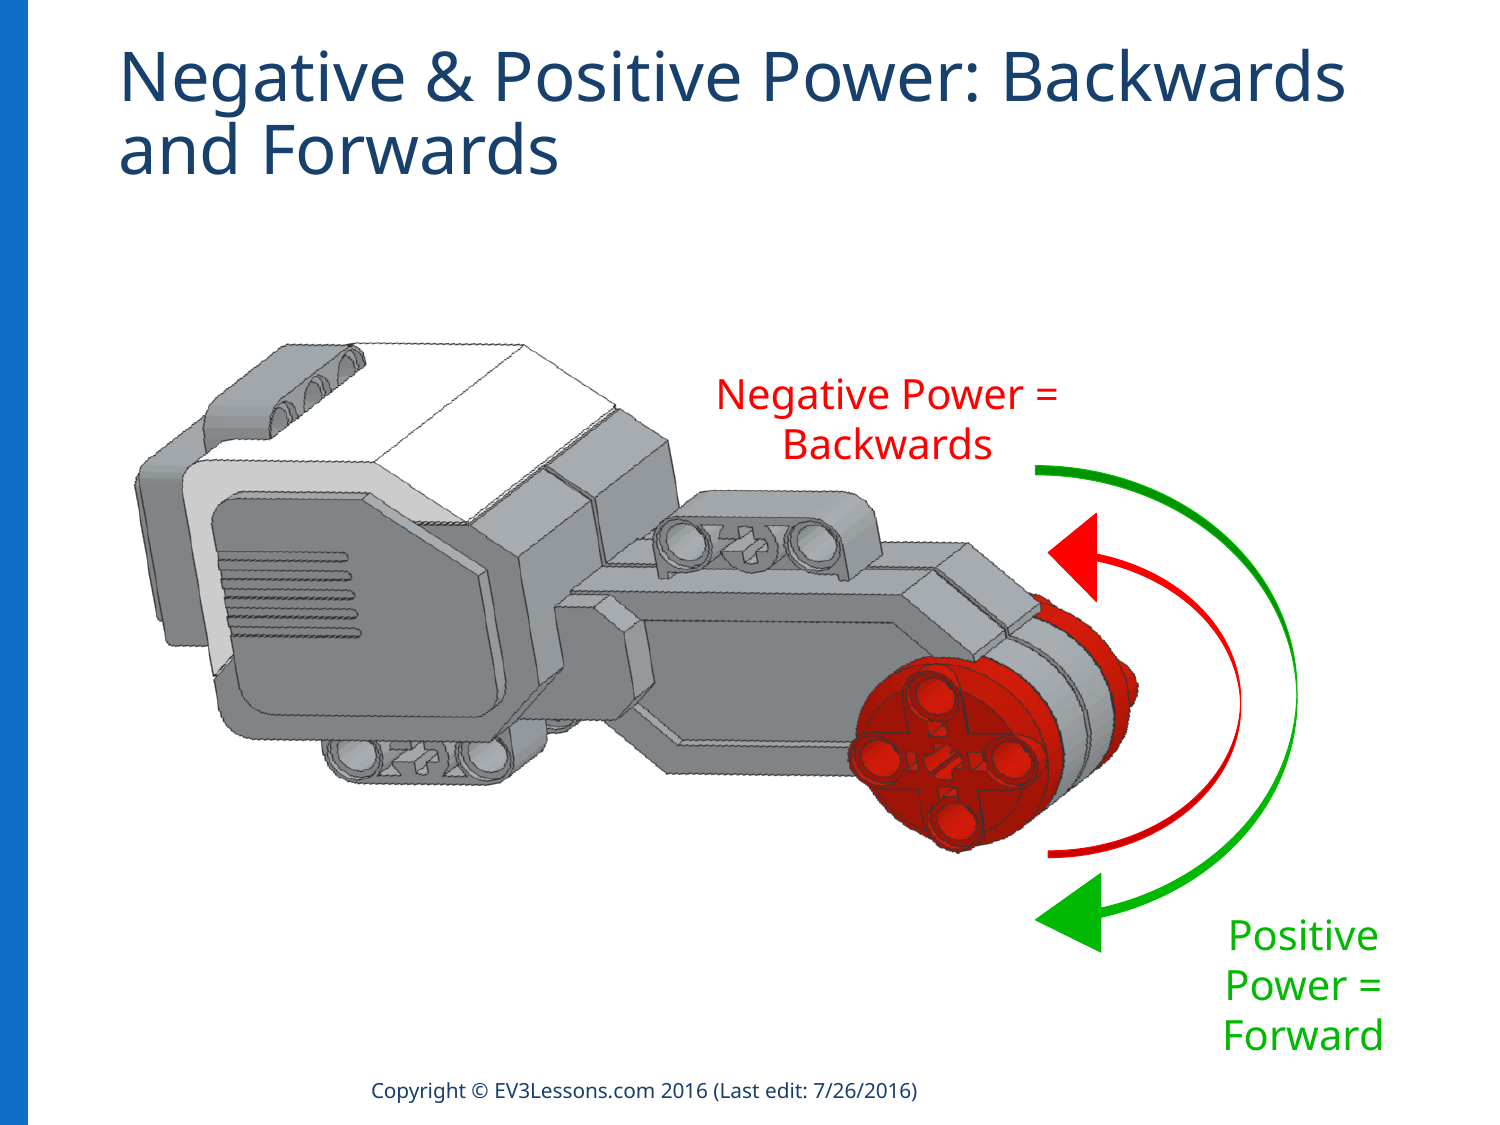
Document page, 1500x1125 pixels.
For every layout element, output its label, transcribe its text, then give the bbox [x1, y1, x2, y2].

title Negative & Positive Power: Backwards and Forwards [103, 35, 1461, 198]
text_box [1118, 559, 1242, 848]
text_box [1034, 476, 1298, 953]
text_box Positive Power = Forward [1148, 901, 1459, 1066]
footer Copyright © EV3Lessons.com 2016 (Last edit: 7/26/2016) [355, 1058, 1129, 1125]
picture [115, 213, 1161, 978]
